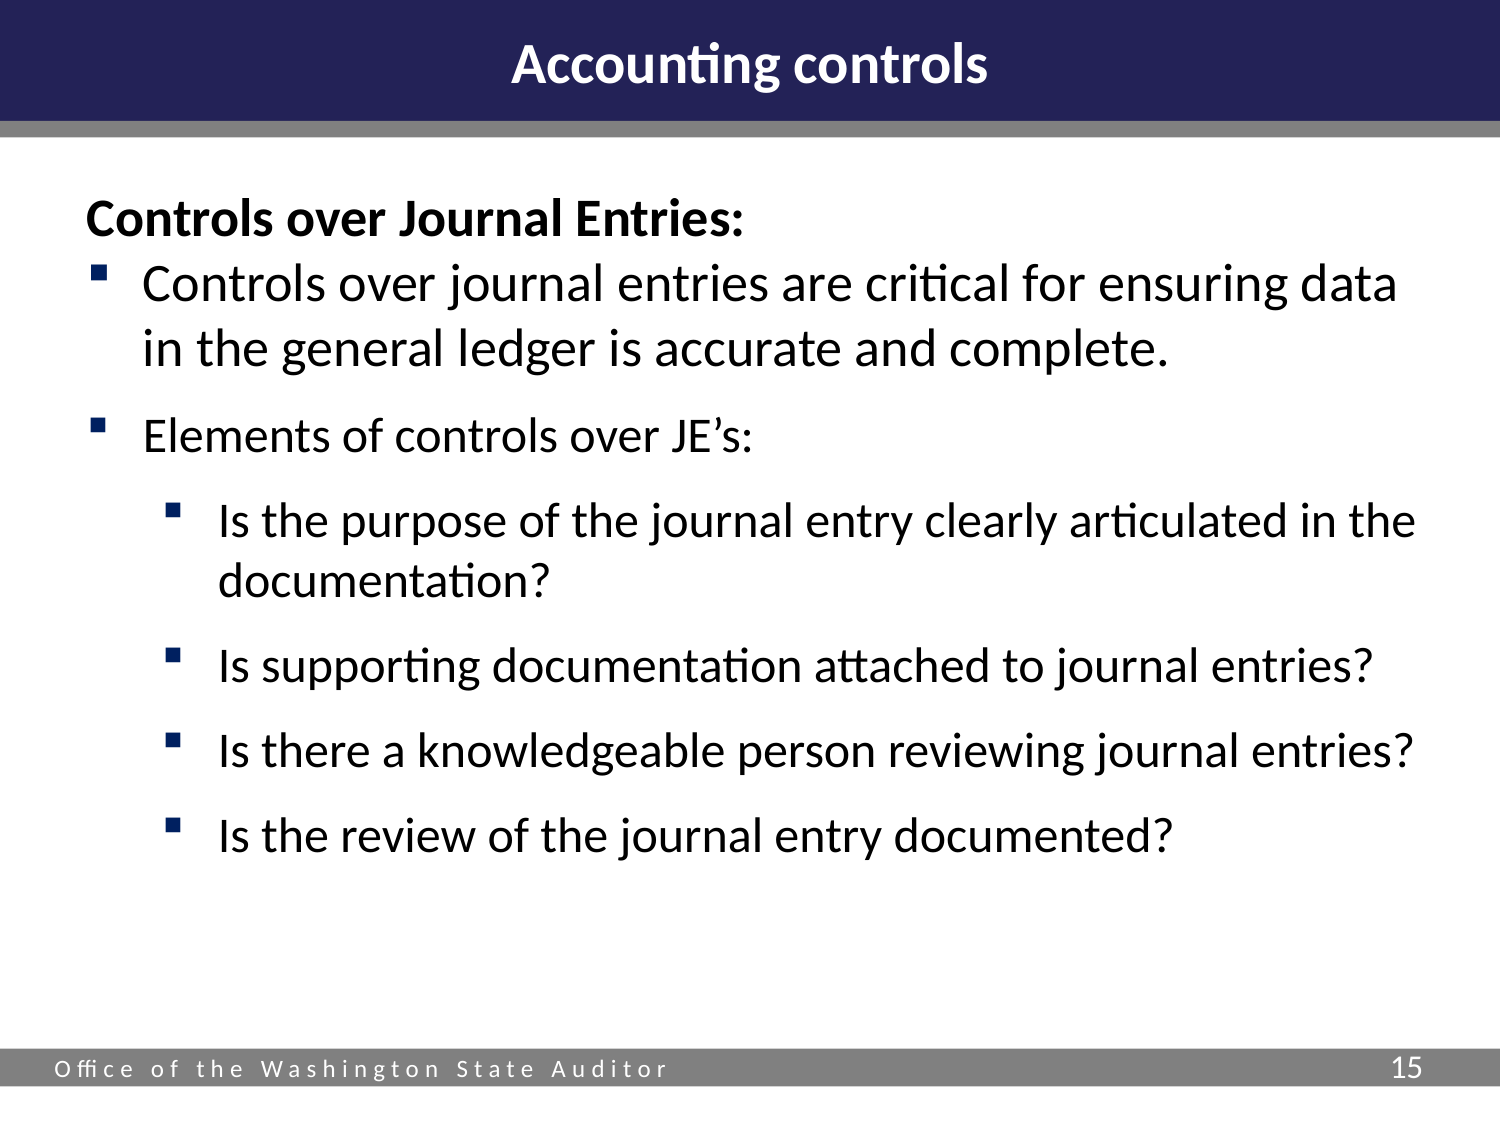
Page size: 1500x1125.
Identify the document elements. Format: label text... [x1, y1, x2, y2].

title Accounting controls [0, 0, 1500, 121]
slide_number 15 [1374, 1037, 1463, 1098]
text_box Controls over Journal Entries: Controls over journal entries are critical for ensuring data in the general ledger is accurate and complete. Elements of controls over JE’s: Is the purpose of the journal entry clearly articulated in the documentation? Is supporting documentation attached to journal entries? Is there a knowledgeable person reviewing journal entries? Is the review of the journal entry documented? [71, 174, 1450, 940]
